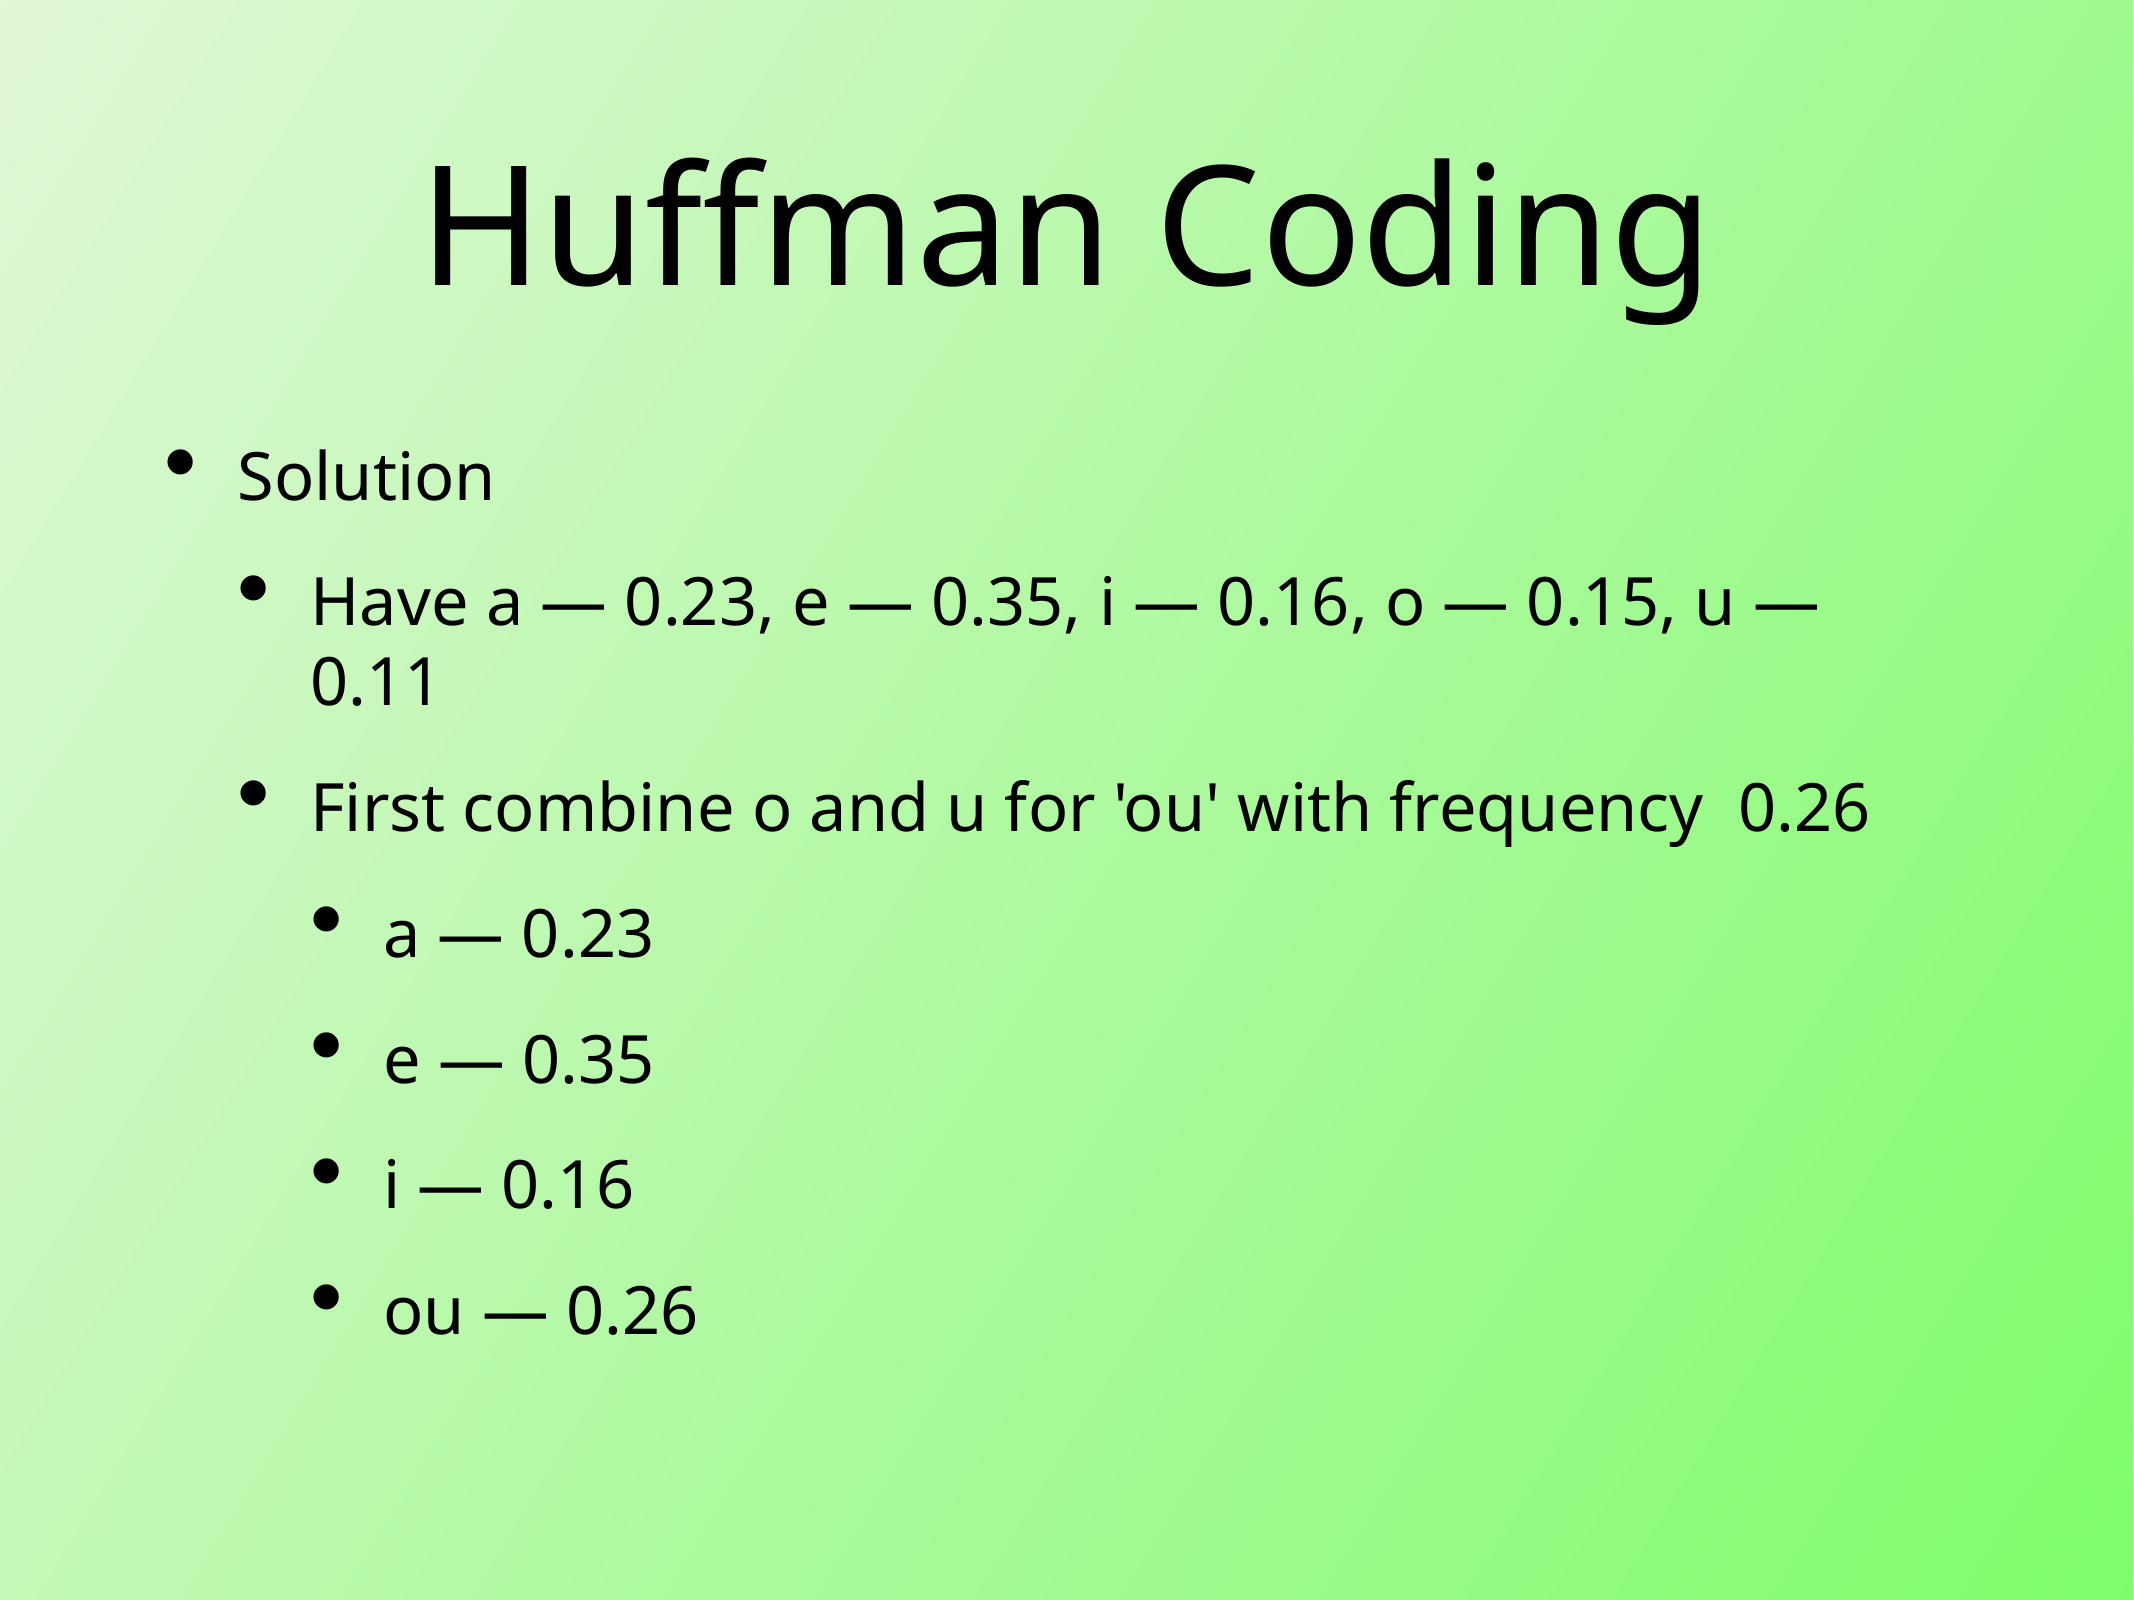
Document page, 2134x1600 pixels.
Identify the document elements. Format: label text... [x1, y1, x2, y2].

list Solution Have a — 0.23, e — 0.35, i — 0.16, o — 0.15, u — 0.11 First combine o and u for 'ou' with frequency 0.26 a — 0.23 e — 0.35 i — 0.16 ou — 0.26 [155, 424, 1978, 1457]
title Huffman Coding [155, 41, 1978, 397]
